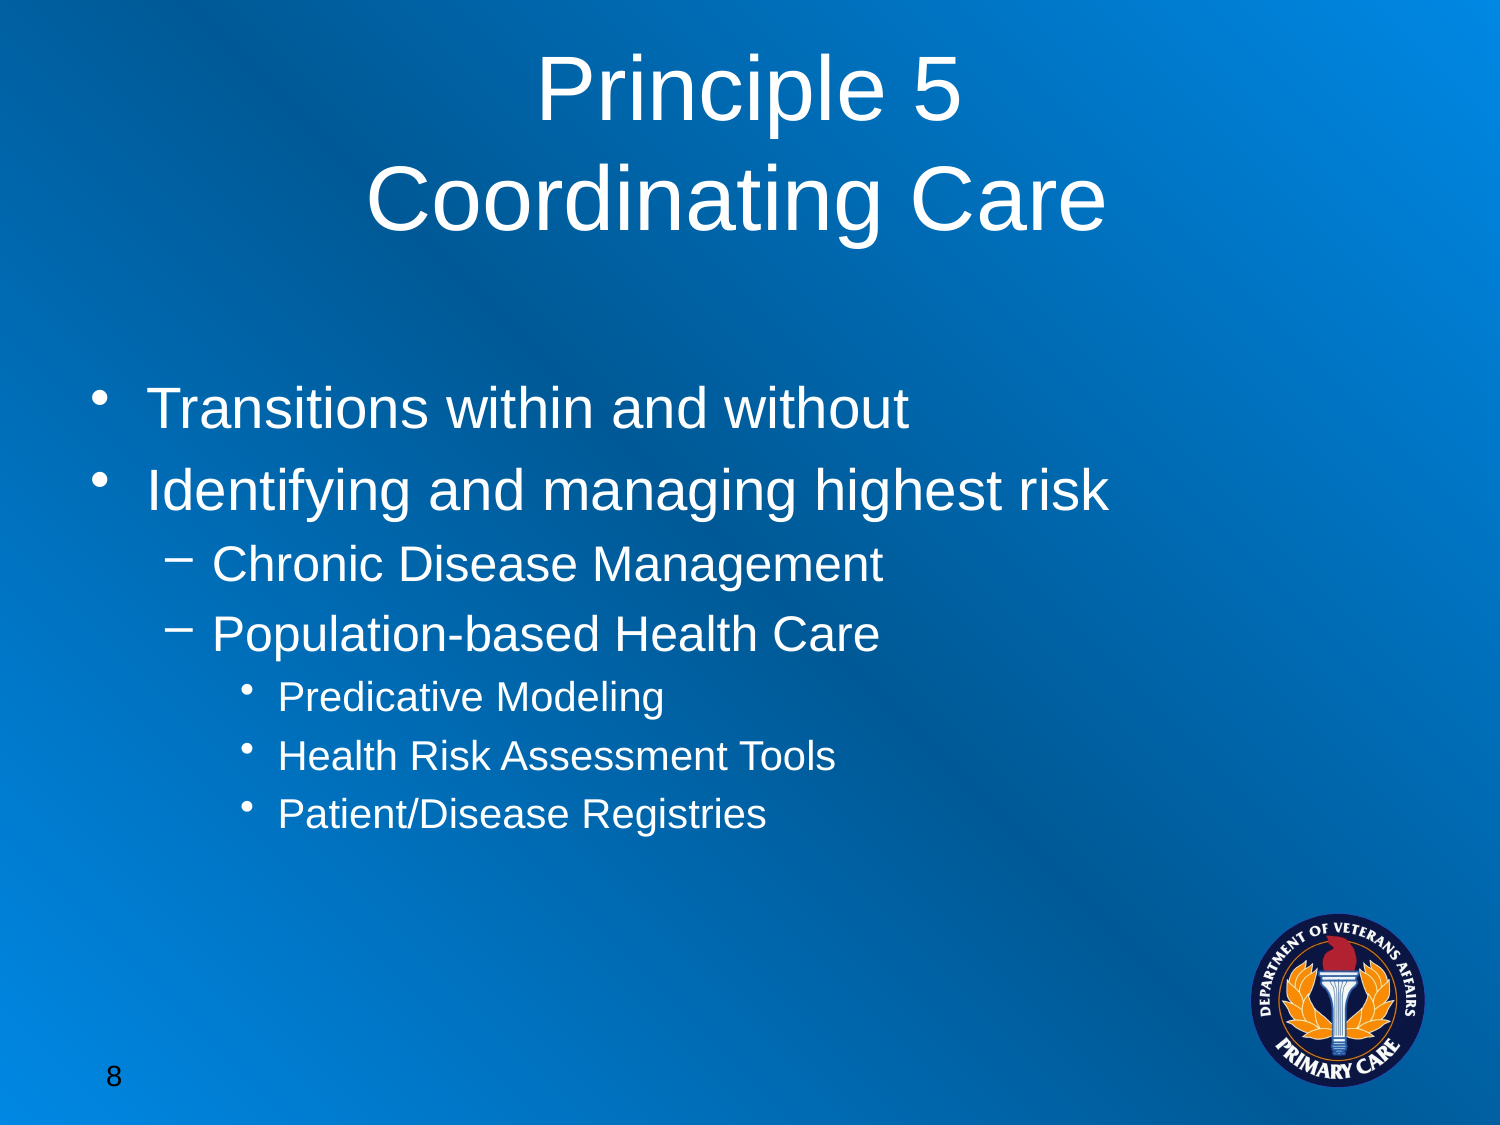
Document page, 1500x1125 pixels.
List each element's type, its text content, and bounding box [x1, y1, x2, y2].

slide_number 8 [49, 1049, 138, 1104]
list Transitions within and without Identifying and managing highest risk Chronic Disease Management Population-based Health Care Predicative Modeling Health Risk Assessment Tools Patient/Disease Registries [74, 362, 1426, 1006]
title Principle 5 Coordinating Care [74, 44, 1426, 233]
picture [1250, 1006, 1426, 1089]
